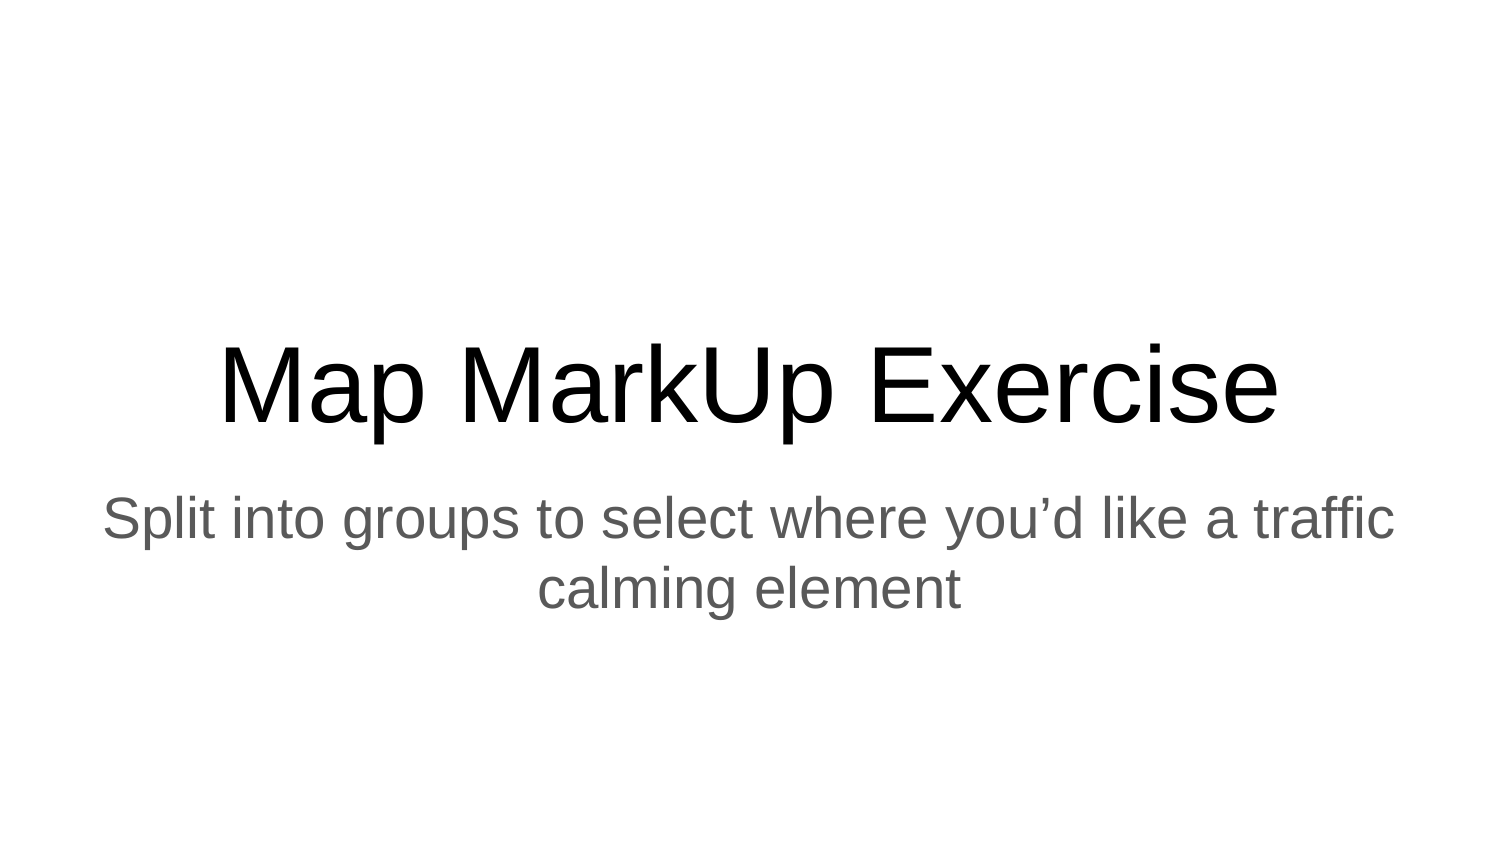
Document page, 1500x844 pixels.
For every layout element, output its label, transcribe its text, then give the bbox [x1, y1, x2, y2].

subtitle Split into groups to select where you’d like a traffic calming element [51, 464, 1449, 654]
title Map MarkUp Exercise [51, 122, 1449, 459]
